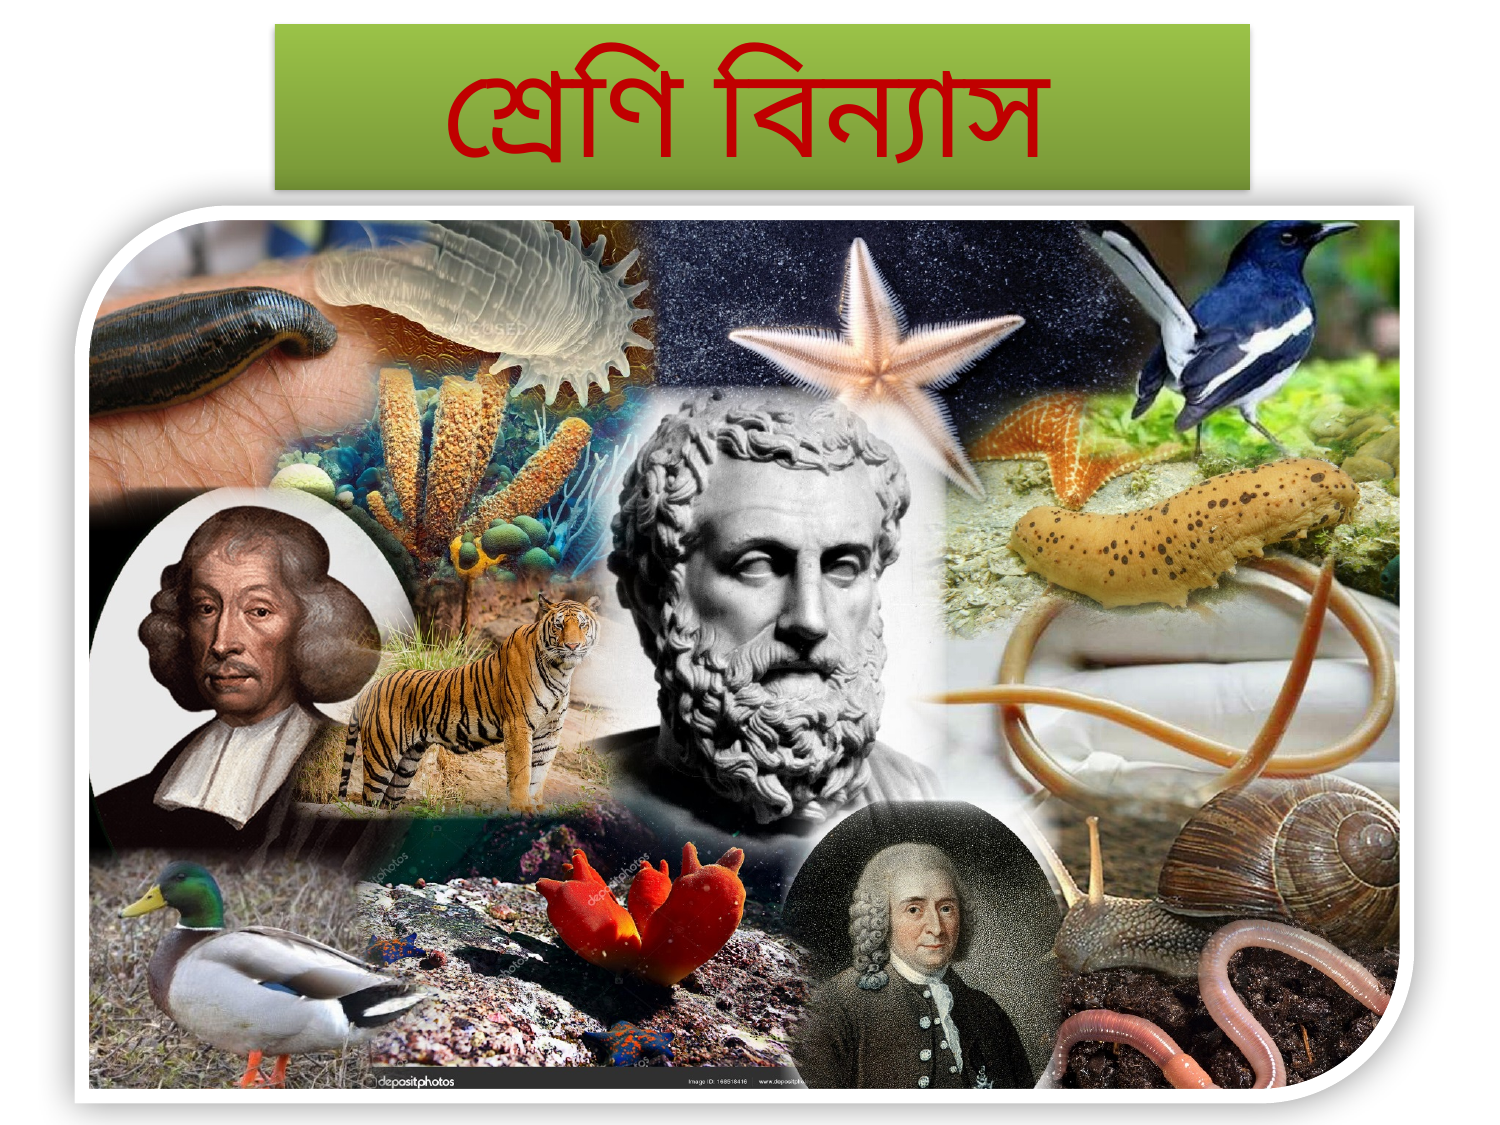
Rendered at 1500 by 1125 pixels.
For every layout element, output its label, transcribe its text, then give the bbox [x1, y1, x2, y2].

picture [81, 212, 1408, 1097]
text_box শ্রেণি বিন্যাস [274, 24, 1250, 177]
